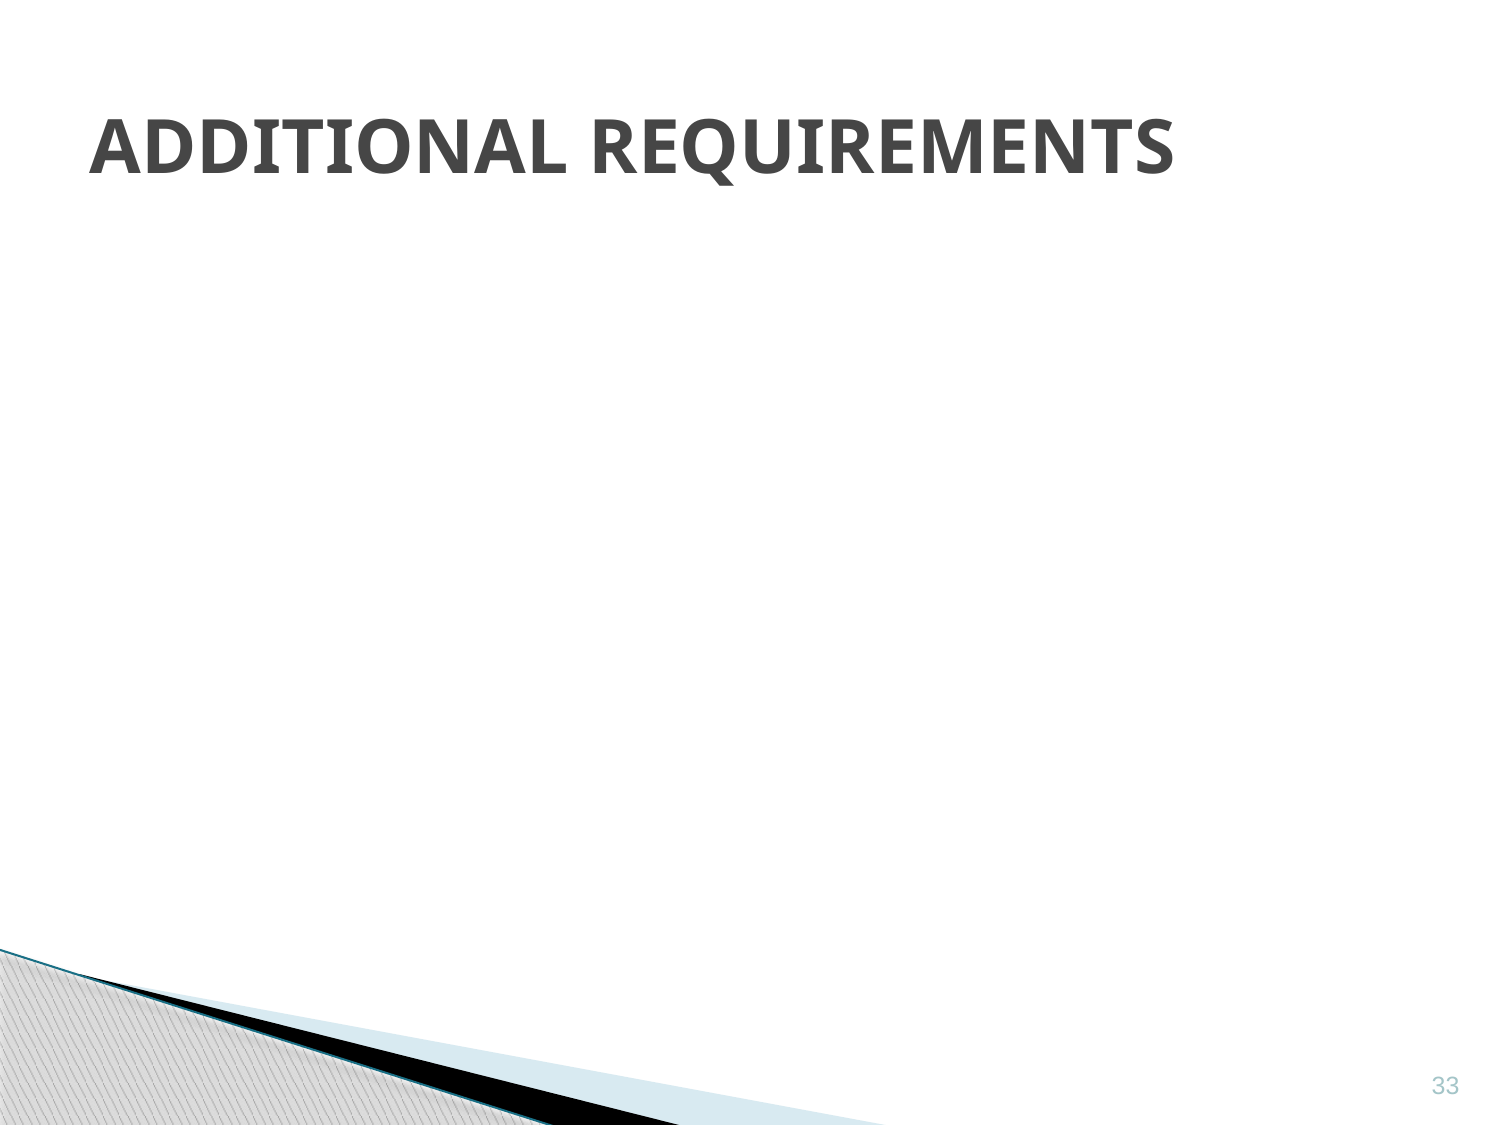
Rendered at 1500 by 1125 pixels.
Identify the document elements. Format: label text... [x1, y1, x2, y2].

text_box 33 [1349, 1061, 1475, 1103]
title Additional Requirements [75, 75, 1500, 213]
